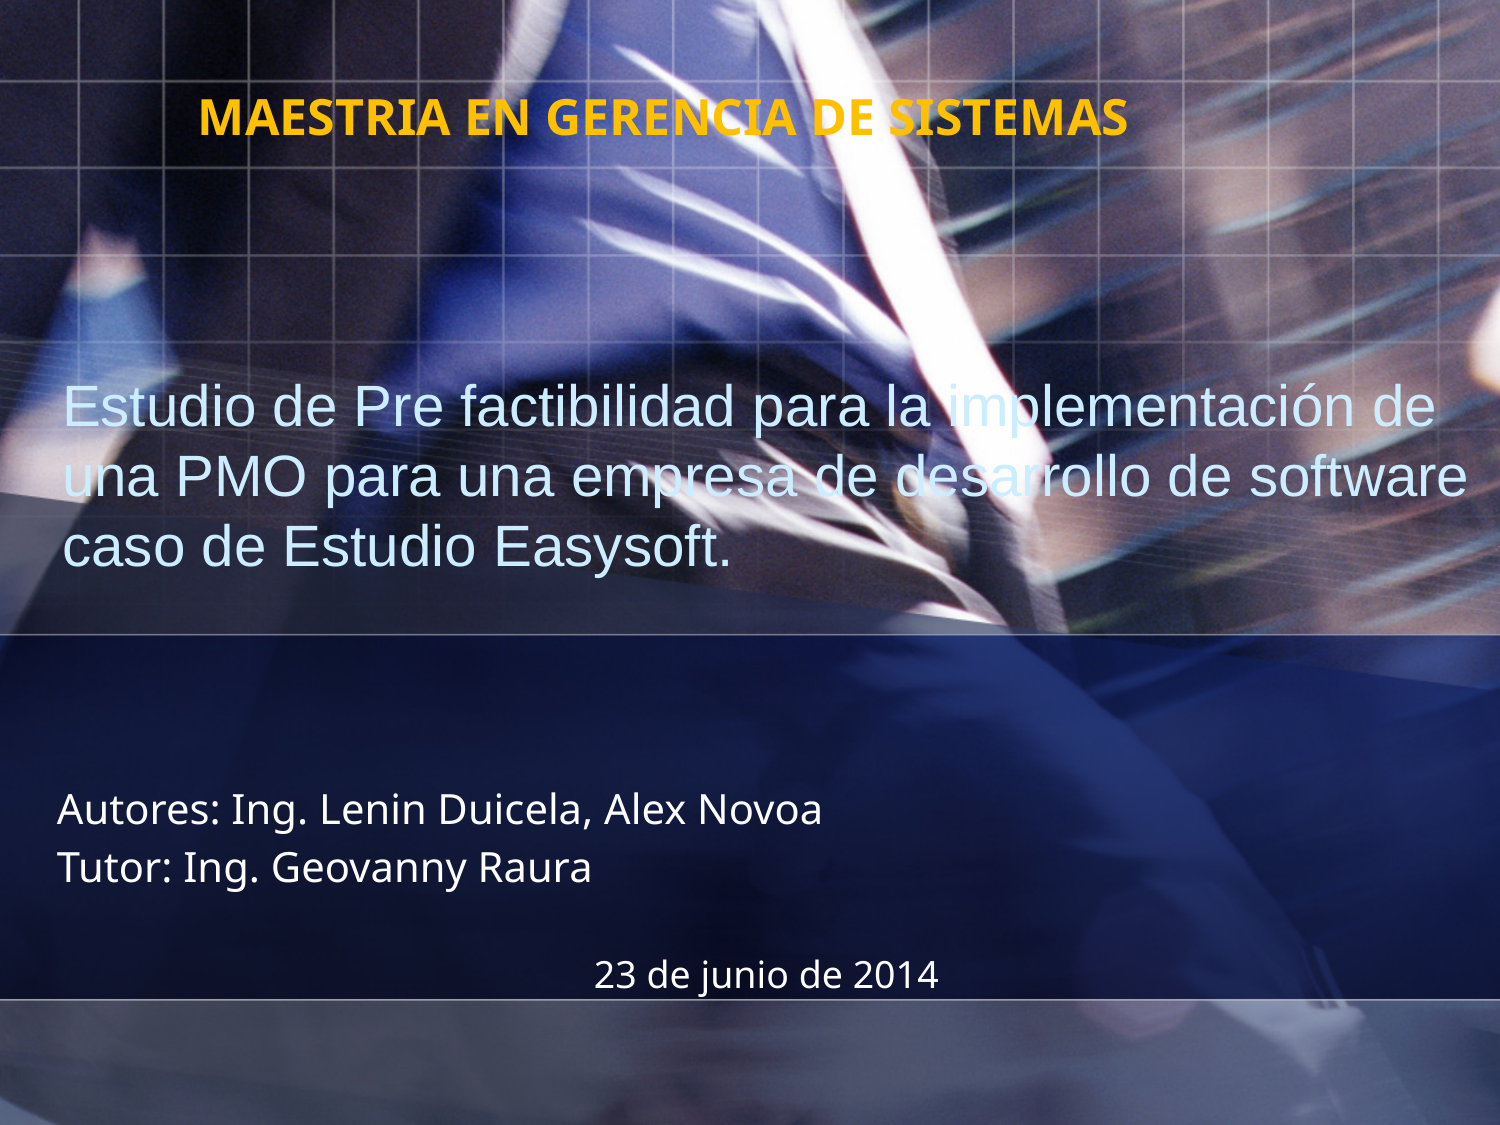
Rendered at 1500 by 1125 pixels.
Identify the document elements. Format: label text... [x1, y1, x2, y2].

text_box MAESTRIA EN GERENCIA DE SISTEMAS [182, 78, 1317, 171]
title Estudio de Pre factibilidad para la implementación de una PMO para una empresa de desarrollo de software caso de Estudio Easysoft. [47, 373, 1500, 681]
picture [0, 0, 1500, 1125]
subtitle Autores: Ing. Lenin Duicela, Alex Novoa Tutor: Ing. Geovanny Raura 23 de junio de 2014 [41, 775, 1492, 1012]
